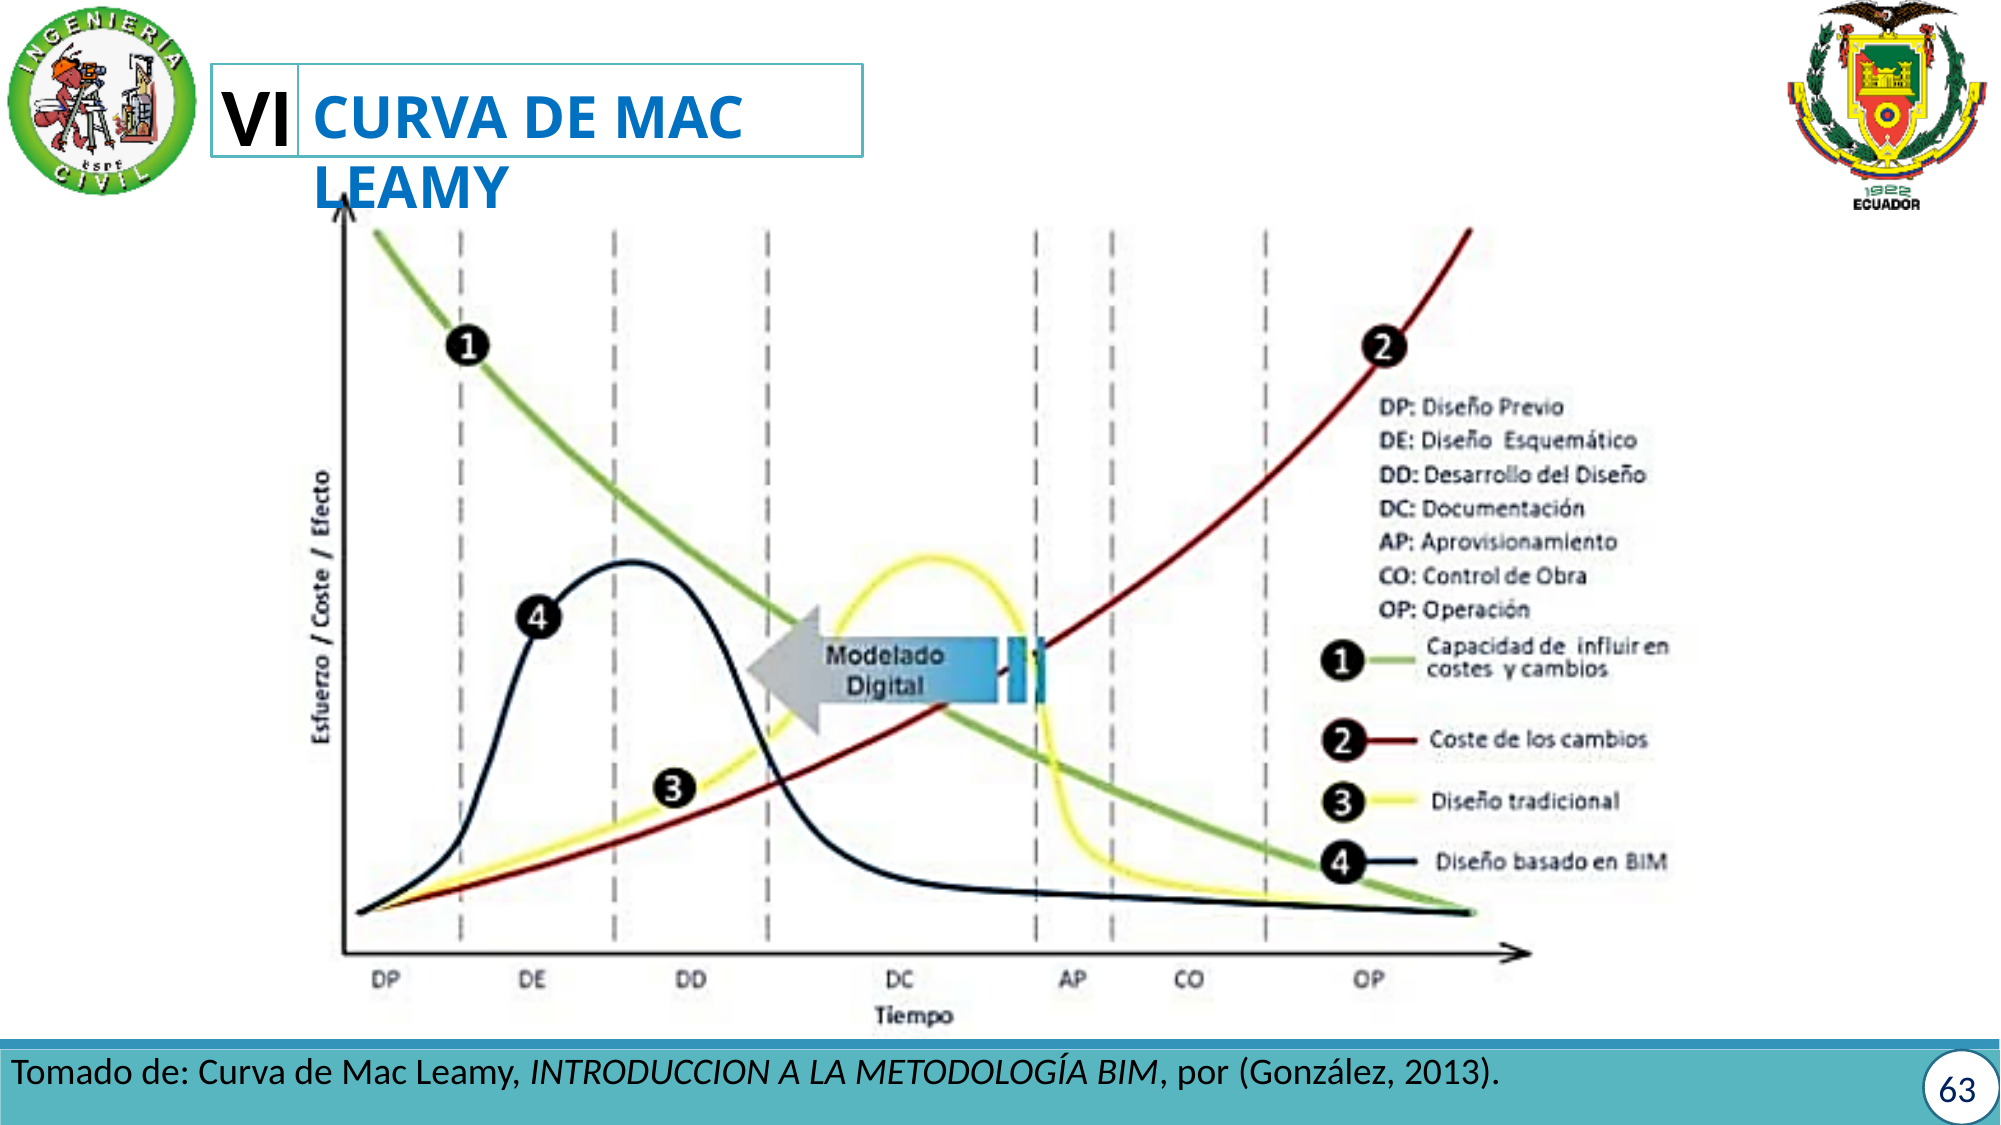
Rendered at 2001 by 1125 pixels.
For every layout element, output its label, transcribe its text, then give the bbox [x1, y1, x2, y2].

text_box Tomado de: Curva de Mac Leamy, INTRODUCCION A LA METODOLOGÍA BIM, por (González, 2013). [0, 1039, 2000, 1125]
picture [270, 159, 1705, 1040]
picture [1770, 0, 2000, 210]
text_box CURVA DE MAC LEAMY [336, 72, 917, 157]
text_box [1936, 1117, 1988, 1125]
text_box 63 [1923, 1057, 2000, 1117]
text_box VI [213, 11, 336, 171]
picture [0, 0, 205, 205]
text_box [336, 63, 864, 72]
text_box [1937, 1048, 1987, 1057]
